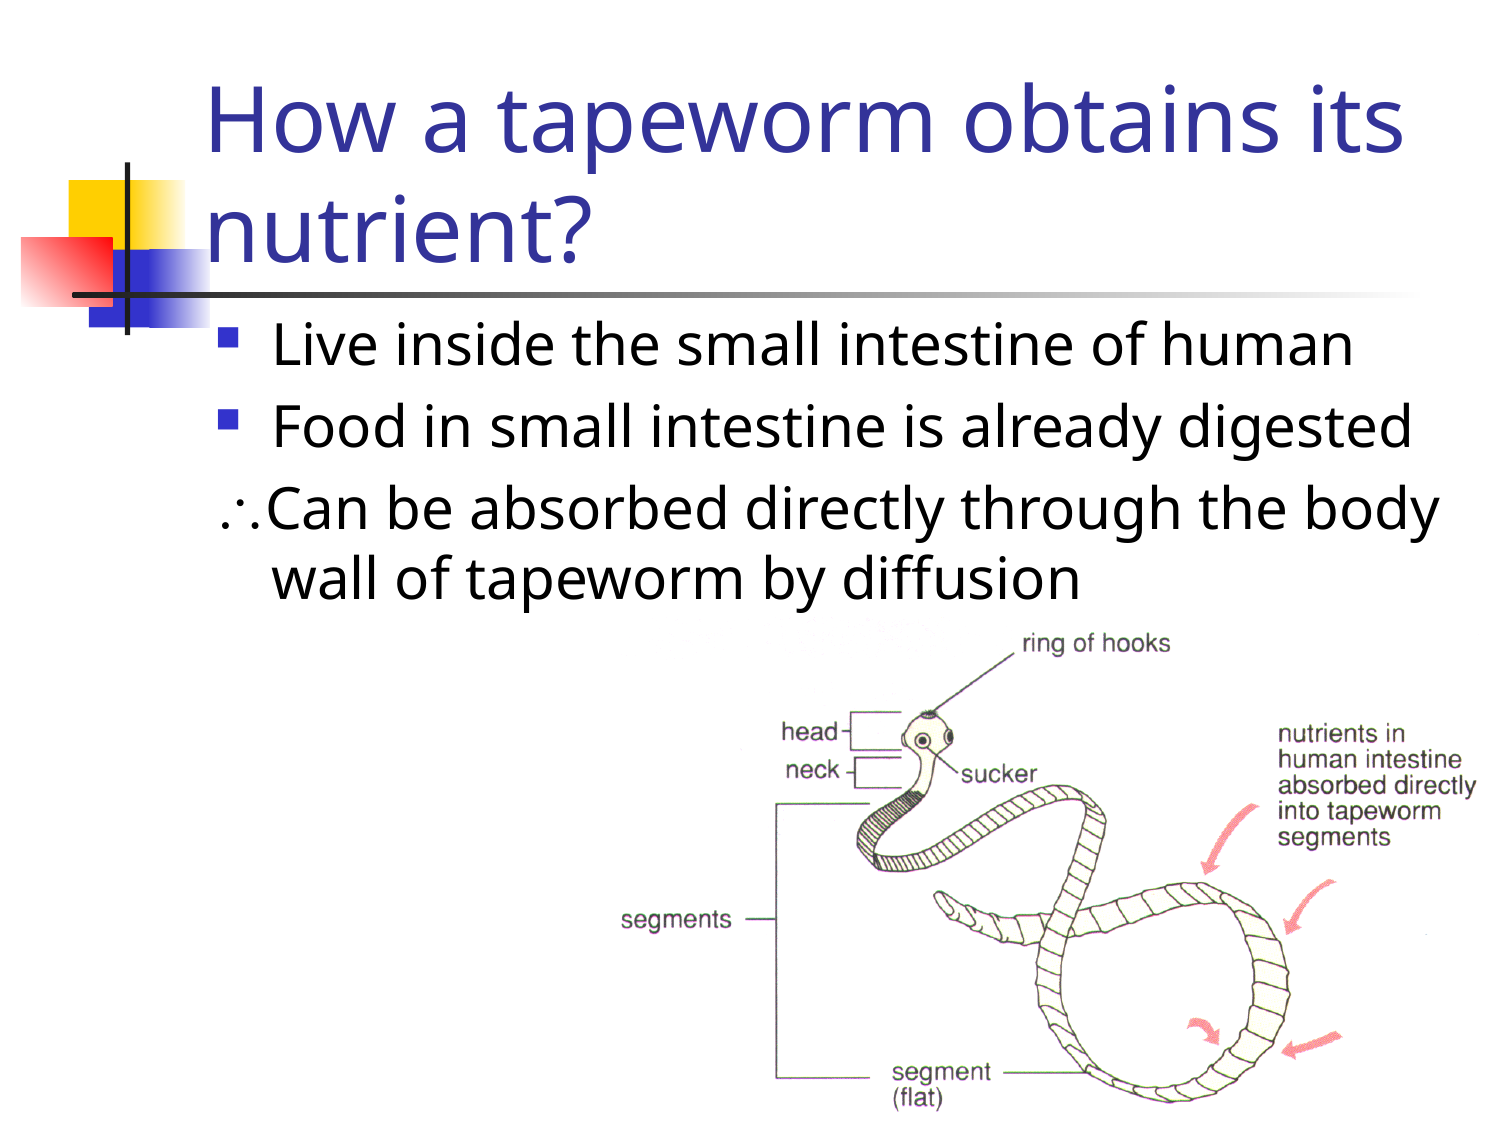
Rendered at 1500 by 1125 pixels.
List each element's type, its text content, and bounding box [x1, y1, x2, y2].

list Live inside the small intestine of human Food in small intestine is already digested Can be absorbed directly through the body wall of tapeworm by diffusion [200, 299, 1475, 975]
picture [612, 617, 1500, 1125]
title How a tapeworm obtains its nutrient? [188, 101, 1468, 289]
